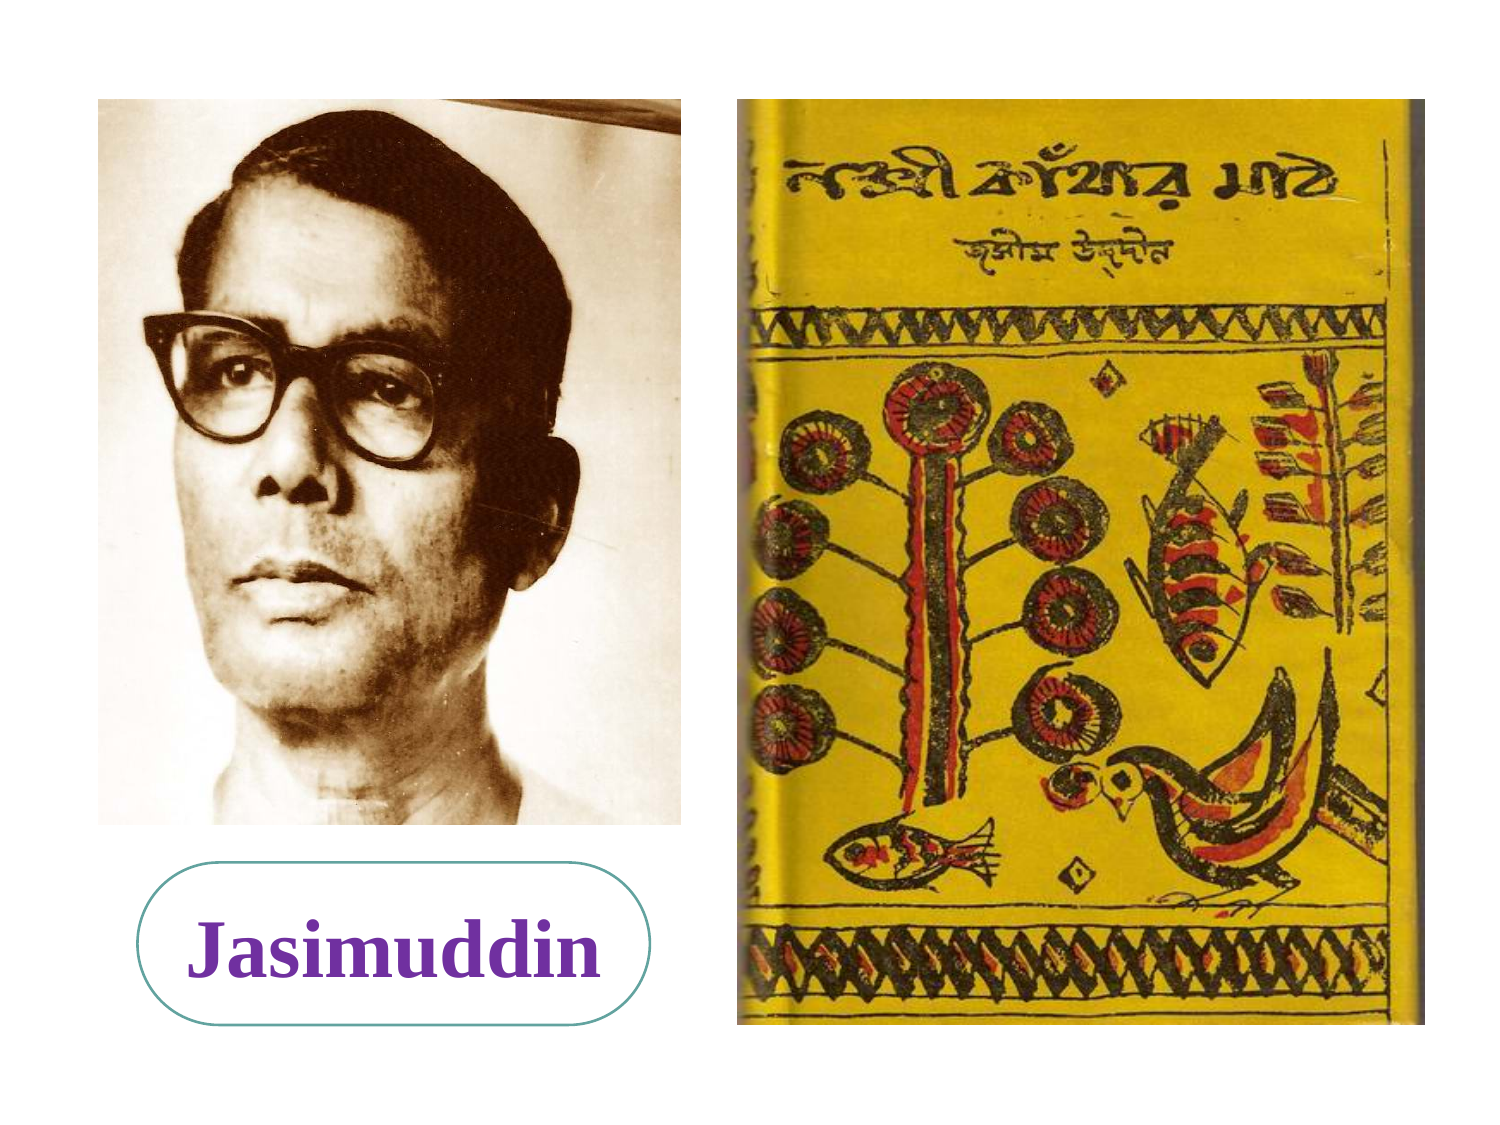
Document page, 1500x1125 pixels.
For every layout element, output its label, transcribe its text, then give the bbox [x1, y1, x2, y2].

picture [737, 99, 1426, 1026]
text_box Jasimuddin [136, 861, 652, 1027]
picture [98, 99, 681, 826]
